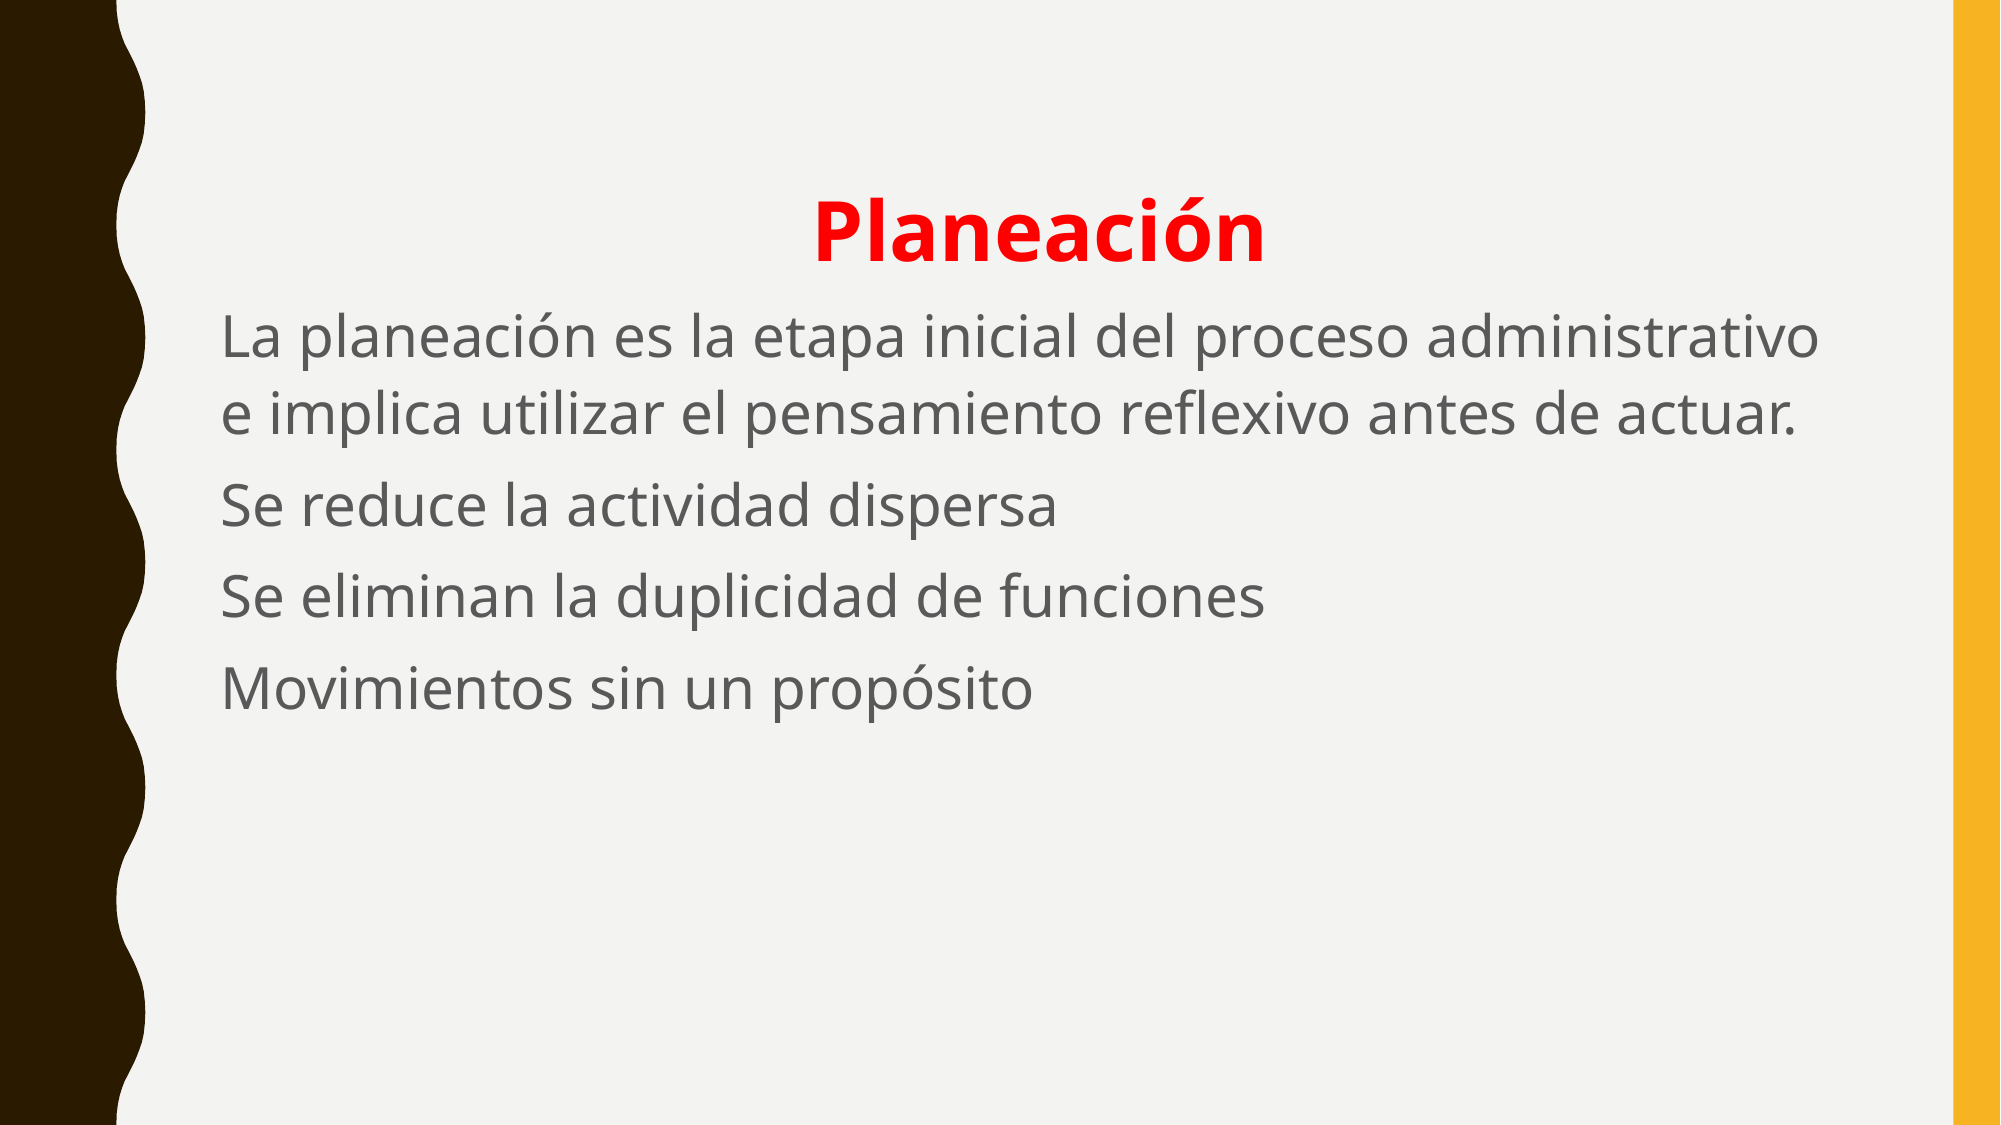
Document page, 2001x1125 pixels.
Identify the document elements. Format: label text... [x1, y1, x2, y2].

list Planeación La planeación es la etapa inicial del proceso administrativo e implica utilizar el pensamiento reflexivo antes de actuar. Se reduce la actividad dispersa Se eliminan la duplicidad de funciones Movimientos sin un propósito [205, 160, 1875, 965]
